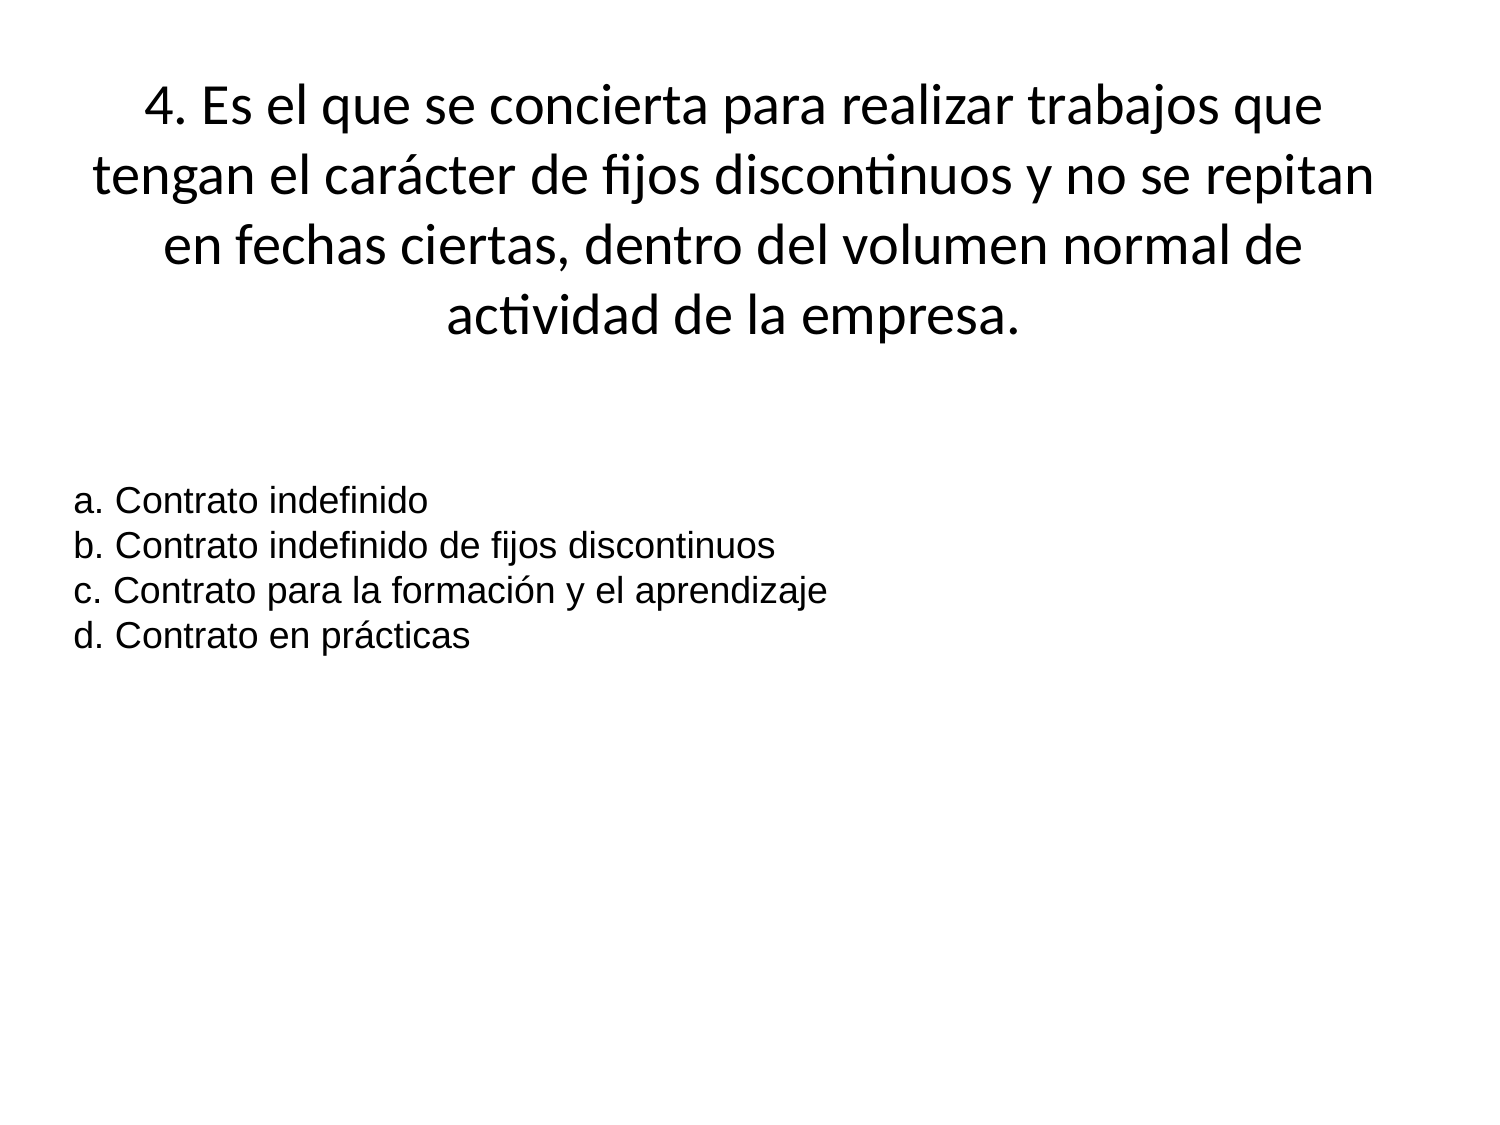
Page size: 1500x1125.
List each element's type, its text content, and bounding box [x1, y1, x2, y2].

text_box 4. Es el que se concierta para realizar trabajos que tengan el carácter de fijos discontinuos y no se repitan en fechas ciertas, dentro del volumen normal de actividad de la empresa. [59, 58, 1409, 247]
text_box a. Contrato indefinido b. Contrato indefinido de fijos discontinuos c. Contrato para la formación y el aprendizaje d. Contrato en prácticas [58, 468, 1409, 1125]
